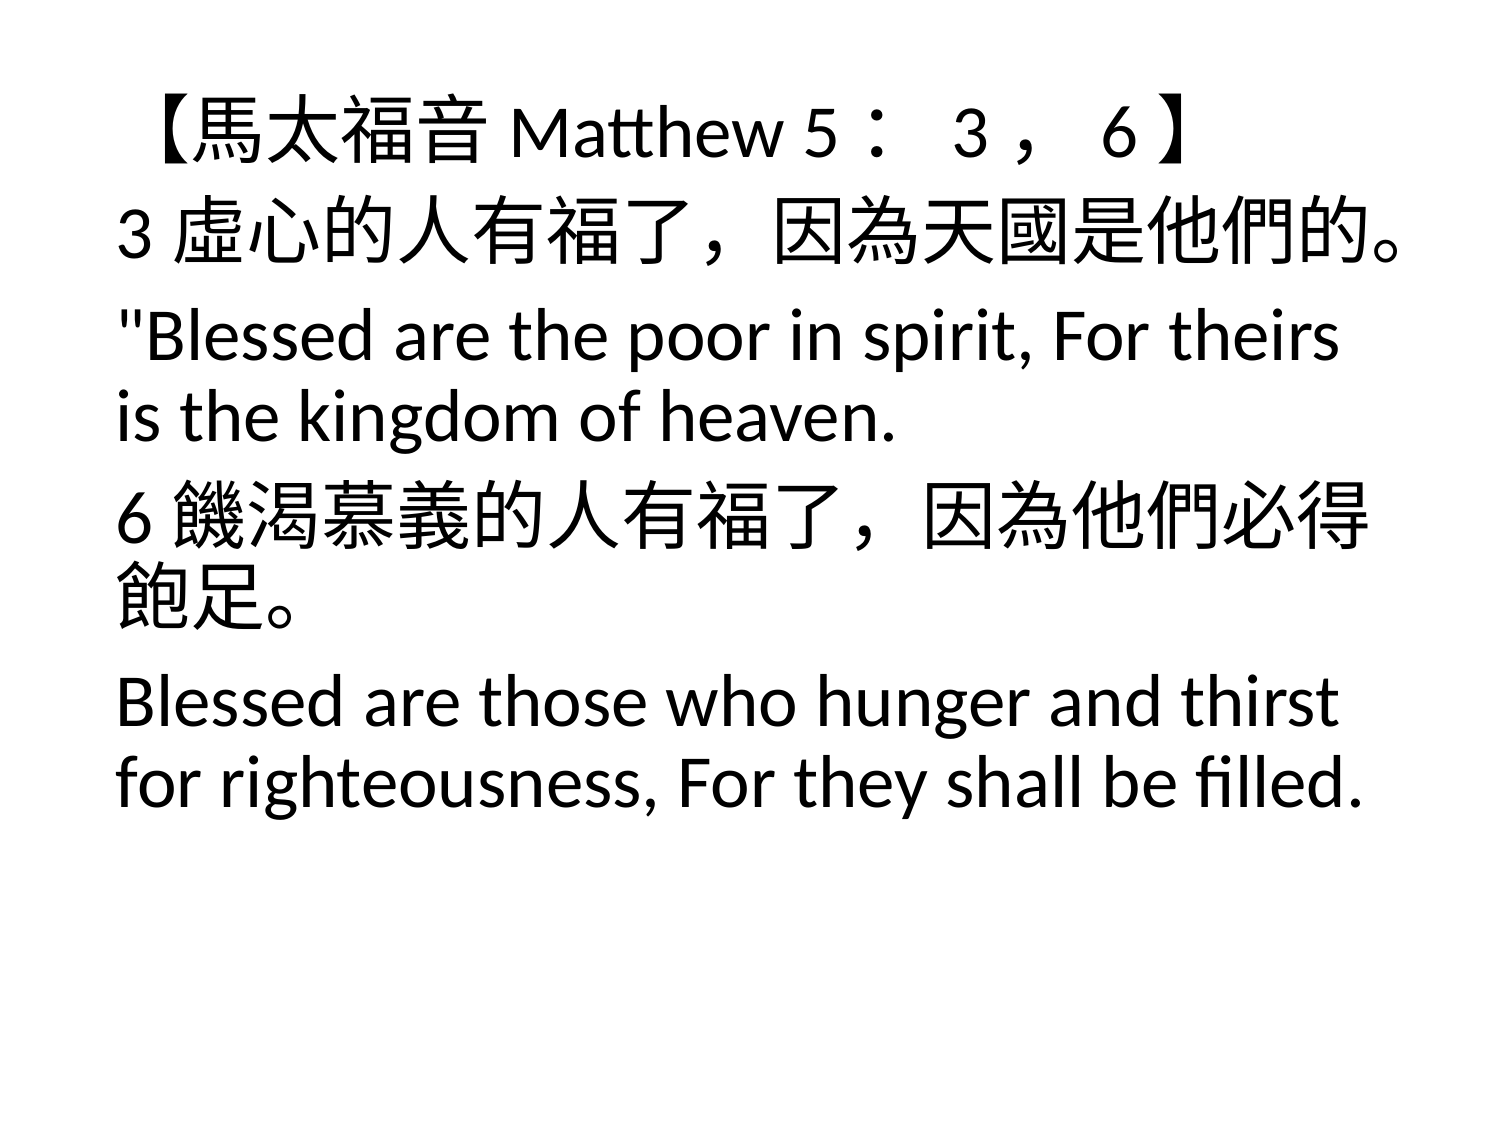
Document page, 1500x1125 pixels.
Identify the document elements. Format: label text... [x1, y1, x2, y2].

subtitle 【馬太福音Matthew 5：3，6】 3虛心的人有福了，因為天國是他們的。 "Blessed are the poor in spirit, For theirs is the kingdom of heaven. 6饑渴慕義的人有福了，因為他們必得飽足。 Blessed are those who hunger and thirst for righteousness, For they shall be filled. [100, 84, 1405, 1083]
